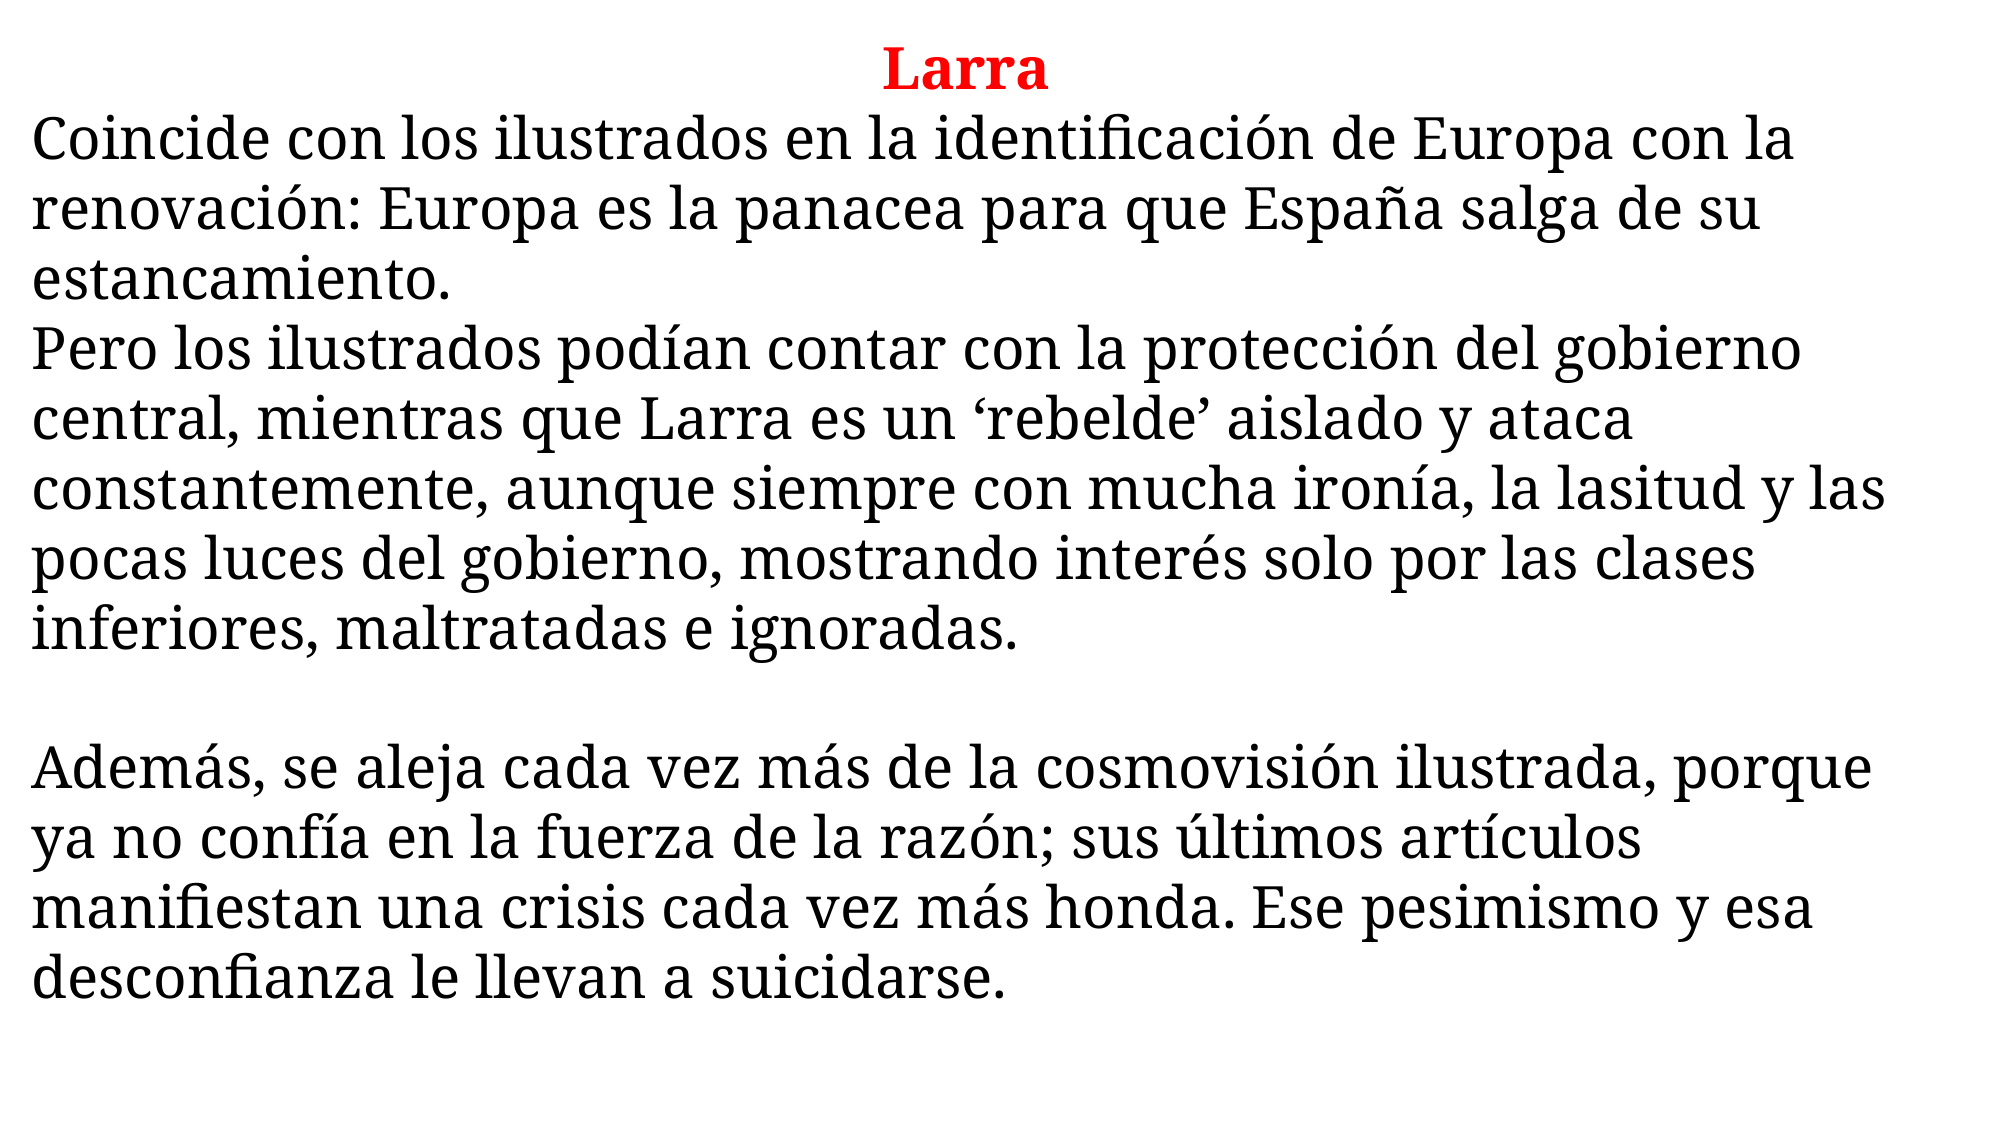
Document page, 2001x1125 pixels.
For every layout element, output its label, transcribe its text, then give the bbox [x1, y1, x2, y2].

text_box Larra Coincide con los ilustrados en la identificación de Europa con la renovación: Europa es la panacea para que España salga de su estancamiento. Pero los ilustrados podían contar con la protección del gobierno central, mientras que Larra es un ‘rebelde’ aislado y ataca constantemente, aunque siempre con mucha ironía, la lasitud y las pocas luces del gobierno, mostrando interés solo por las clases inferiores, maltratadas e ignoradas. Además, se aleja cada vez más de la cosmovisión ilustrada, porque ya no confía en la fuerza de la razón; sus últimos artículos manifiestan una crisis cada vez más honda. Ese pesimismo y esa desconfianza le llevan a suicidarse. [17, 23, 1916, 1018]
